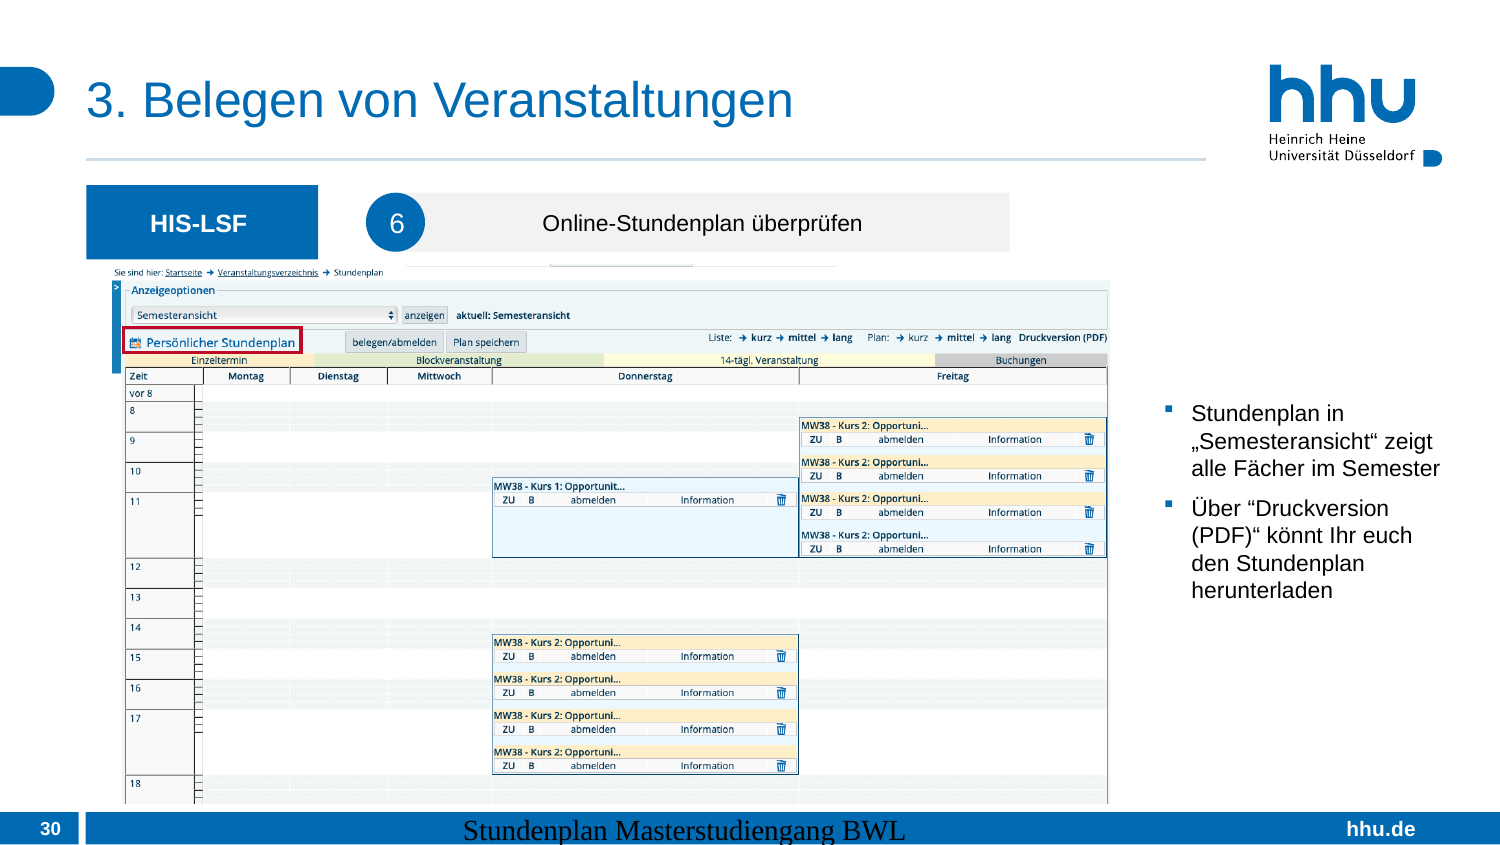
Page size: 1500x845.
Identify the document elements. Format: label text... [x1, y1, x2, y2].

title 3. Belegen von Veranstaltungen [86, 54, 1207, 129]
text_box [365, 192, 1010, 252]
footer Stundenplan Masterstudiengang BWL [103, 816, 1273, 841]
picture [112, 264, 1134, 804]
slide_number 30 [5, 816, 62, 841]
text_box Stundenplan in „Semesteransicht“ zeigt alle Fächer im Semester Über “Druckversion (PDF)“ könnt Ihr euch den Stundenplan herunterladen [1163, 398, 1447, 612]
text_box HIS-LSF [85, 184, 319, 260]
